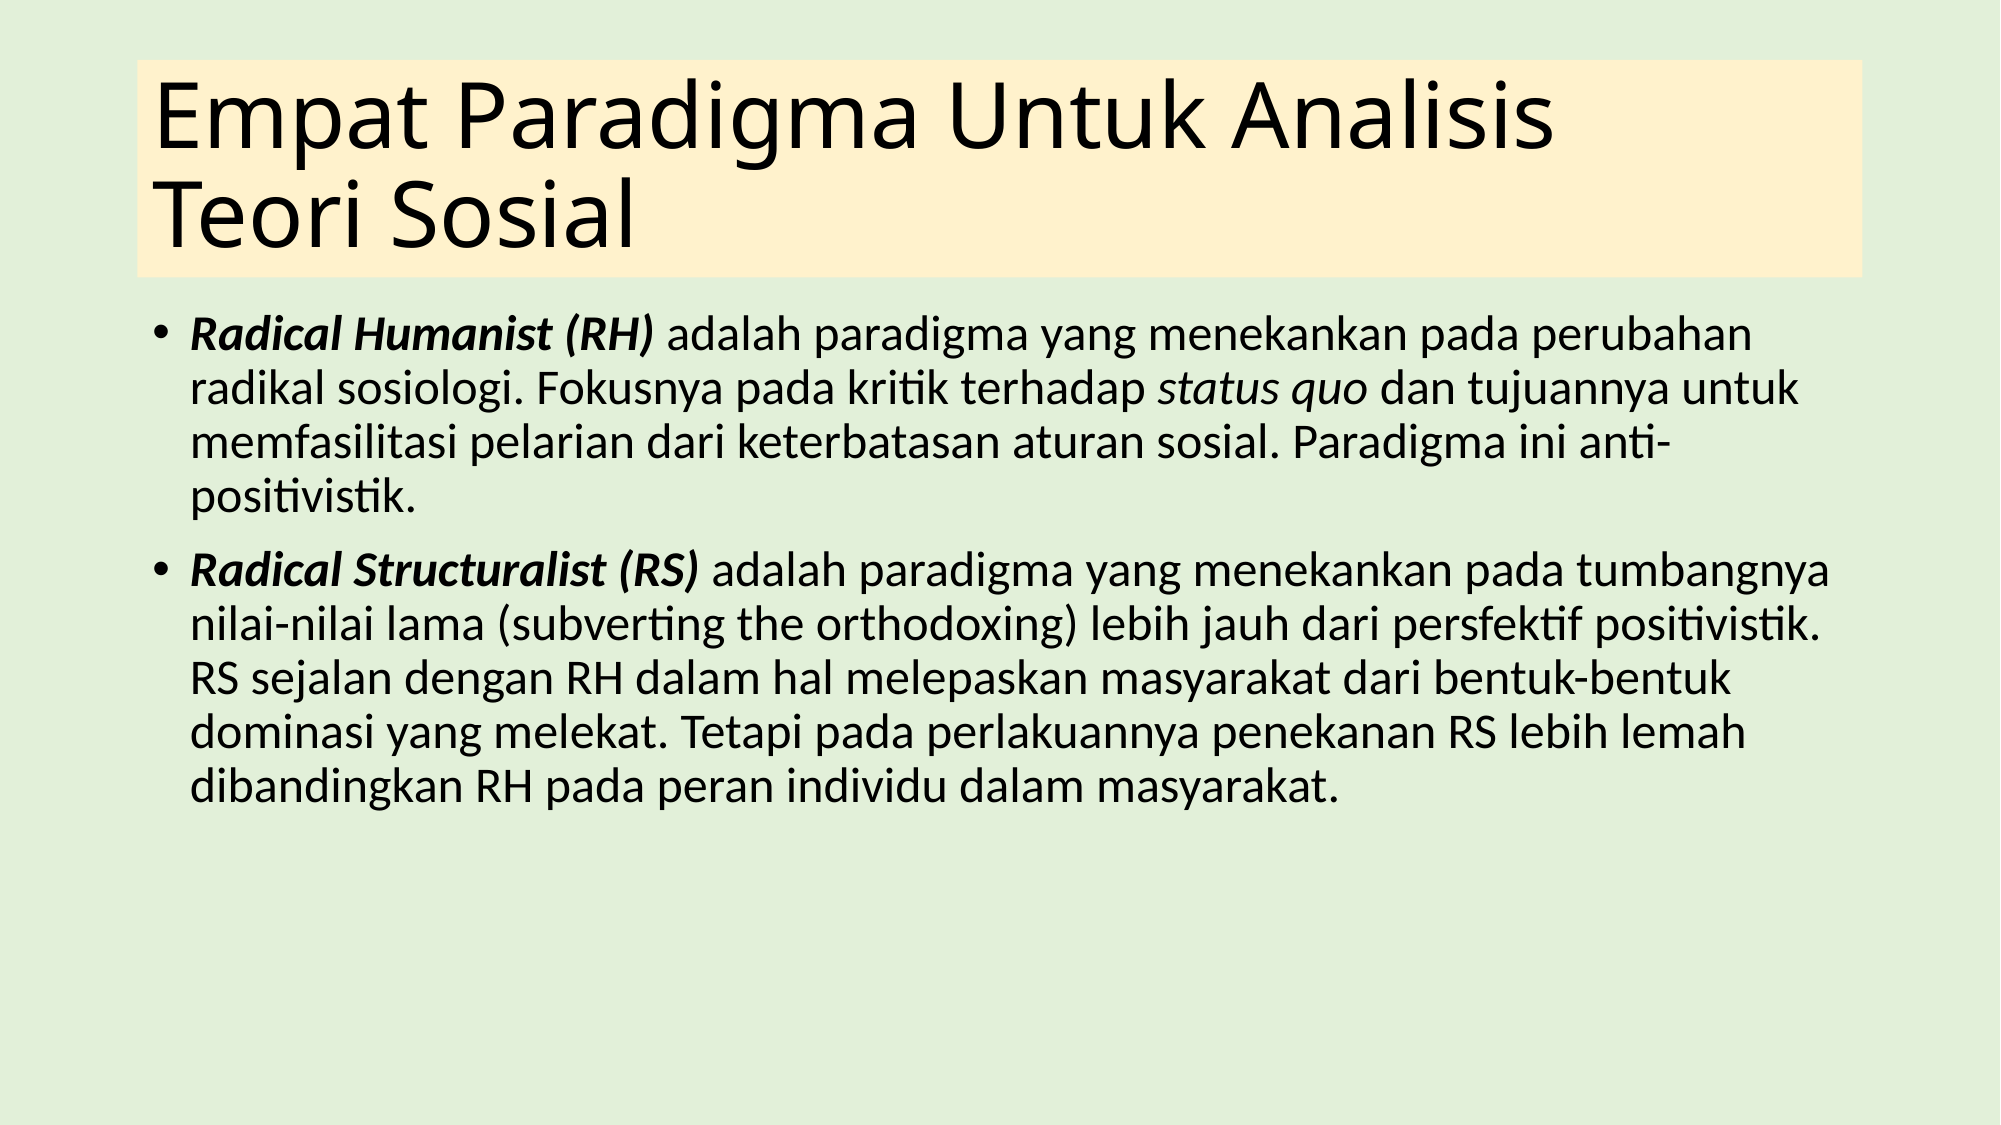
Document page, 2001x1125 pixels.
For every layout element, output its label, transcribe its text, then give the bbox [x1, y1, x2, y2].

title Empat Paradigma Untuk Analisis Teori Sosial [137, 59, 1863, 278]
list Radical Humanist (RH) adalah paradigma yang menekankan pada perubahan radikal sosiologi. Fokusnya pada kritik terhadap status quo dan tujuannya untuk memfasilitasi pelarian dari keterbatasan aturan sosial. Paradigma ini anti- positivistik. Radical Structuralist (RS) adalah paradigma yang menekankan pada tumbangnya nilai-nilai lama (subverting the orthodoxing) lebih jauh dari persfektif positivistik. RS sejalan dengan RH dalam hal melepaskan masyarakat dari bentuk-bentuk dominasi yang melekat. Tetapi pada perlakuannya penekanan RS lebih lemah dibandingkan RH pada peran individu dalam masyarakat. [137, 299, 1863, 1014]
